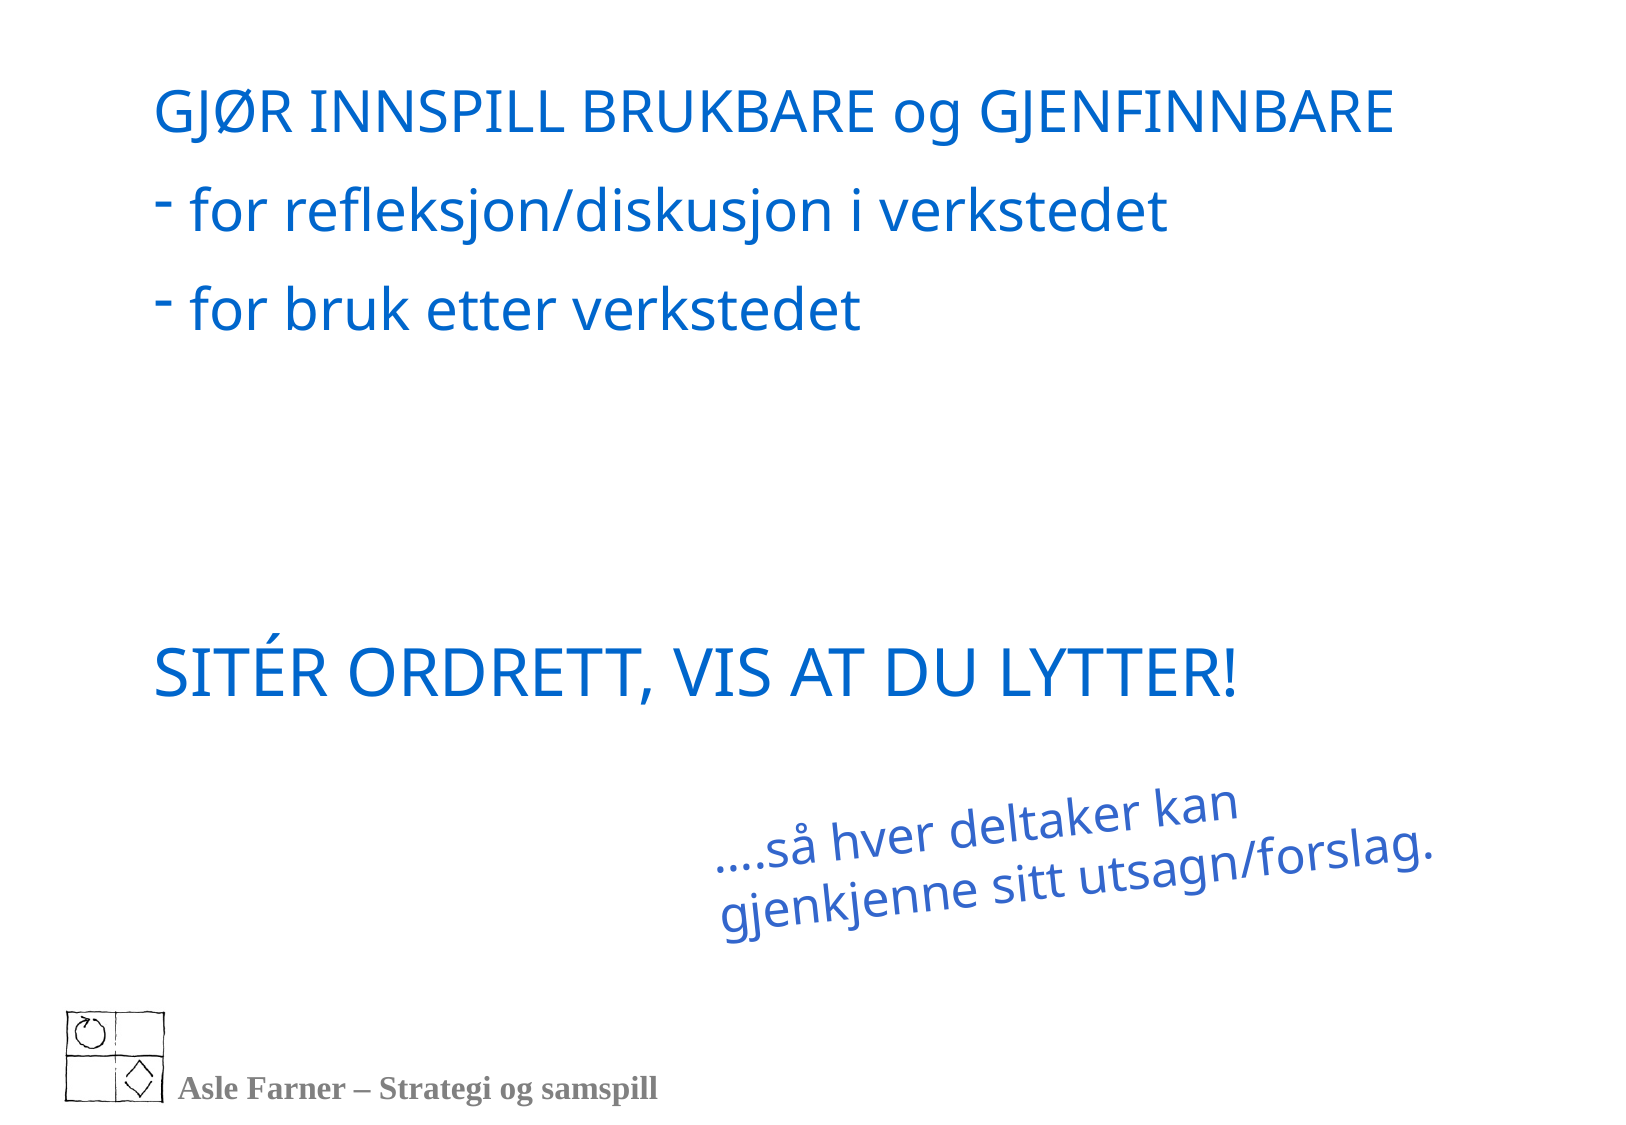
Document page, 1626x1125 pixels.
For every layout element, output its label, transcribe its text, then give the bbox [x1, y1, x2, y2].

text_box GJØR INNSPILL BRUKBARE og GJENFINNBARE for refleksjon/diskusjon i verkstedet for bruk etter verkstedet SITÉR ORDRETT, VIS AT DU LYTTER! [139, 66, 1547, 718]
picture [56, 1001, 176, 1113]
text_box ….så hver deltaker kan gjenkjenne sitt utsagn/forslag. [694, 734, 1494, 953]
footer Asle Farner – Strategi og samspill [162, 1058, 746, 1110]
